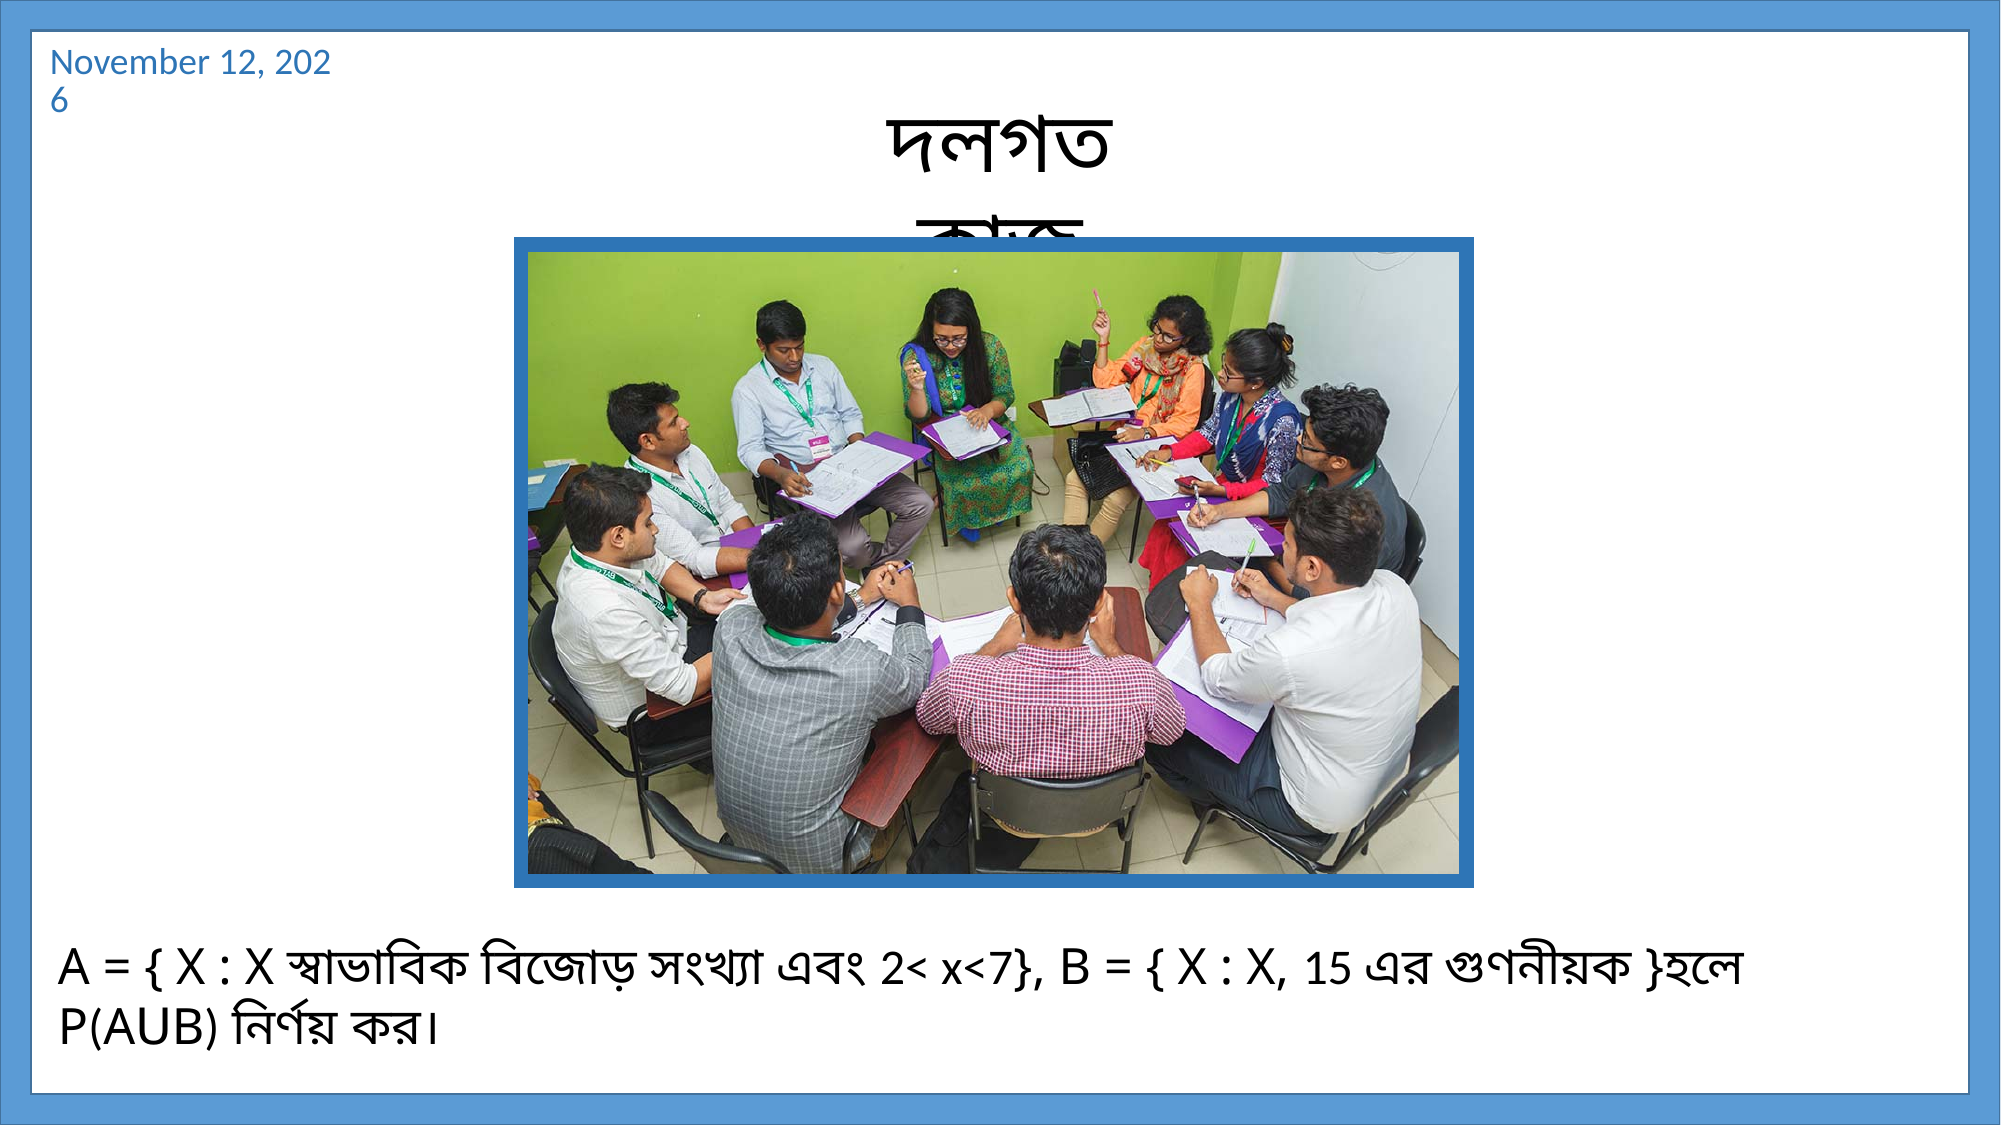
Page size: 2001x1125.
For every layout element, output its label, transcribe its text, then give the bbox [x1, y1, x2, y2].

text_box দলগত কাজ [829, 81, 1171, 237]
picture [528, 251, 1460, 874]
text_box A = { X : X স্বাভাবিক বিজোড় সংখ্যা এবং 2˂ x˂7}, B = { X : X, 15 এর গুণনীয়ক }হলে P(AꓴB) নির্ণয় কর। [43, 927, 1932, 1063]
